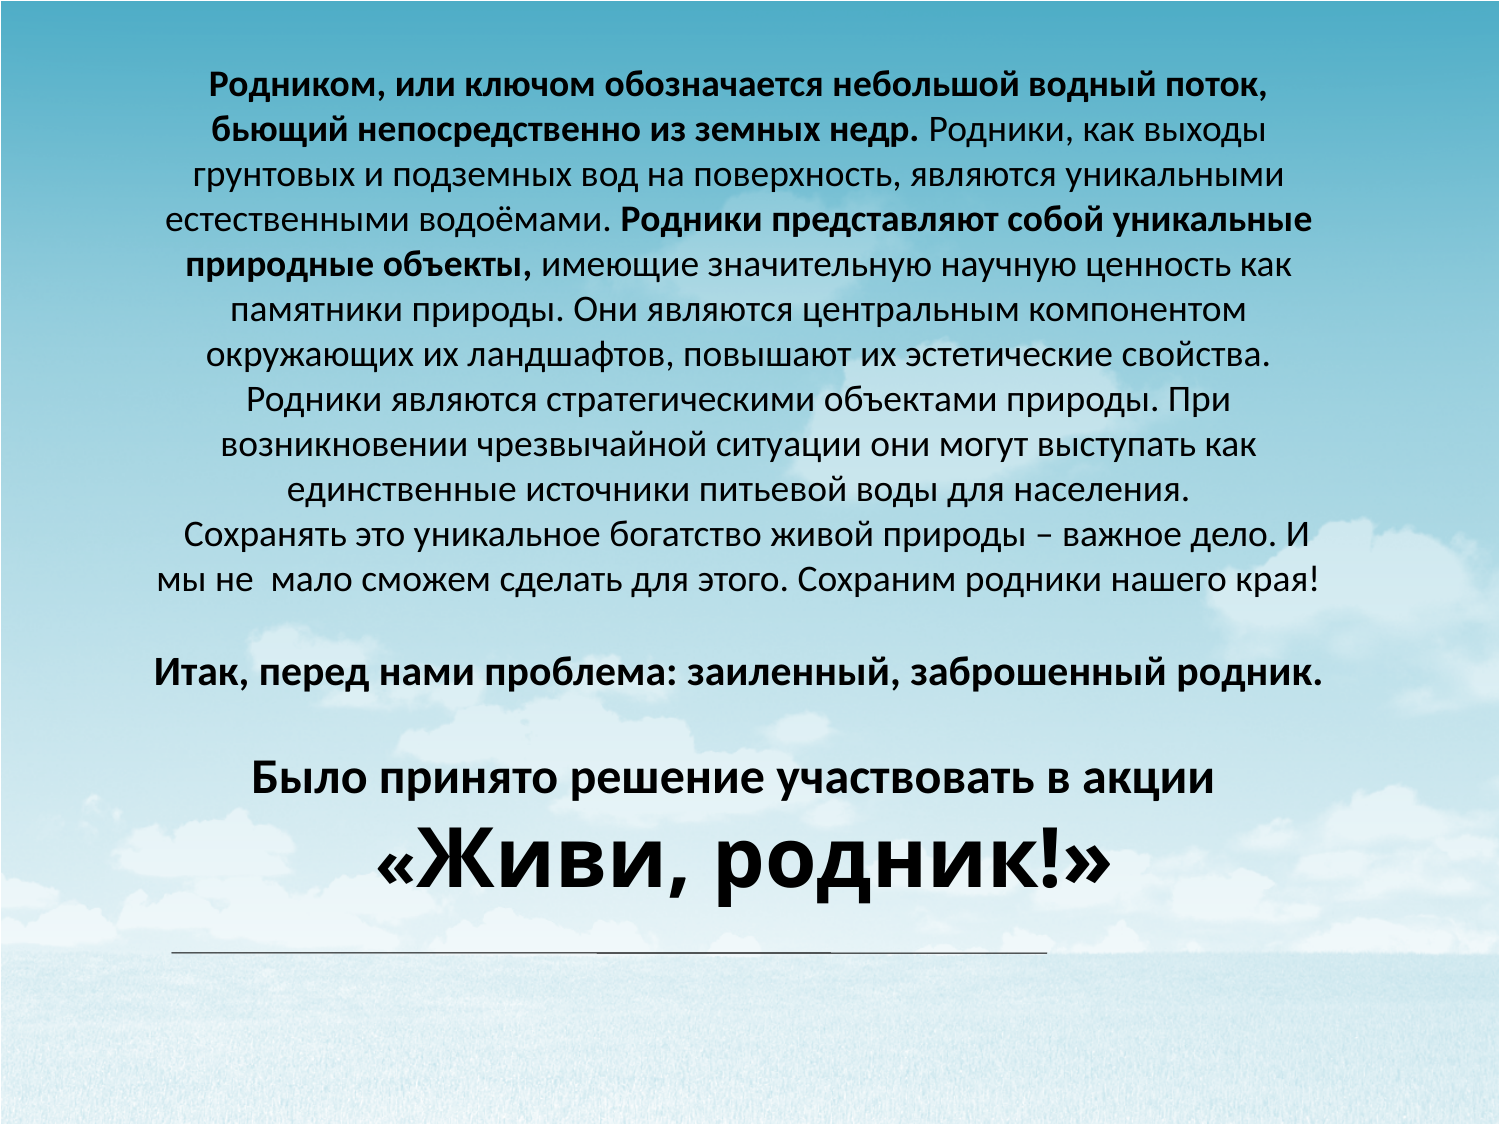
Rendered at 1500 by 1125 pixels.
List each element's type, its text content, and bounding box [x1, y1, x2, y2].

title Родником, или ключом обозначается небольшой водный поток, бьющий непосредственно из земных недр. Родники, как выходы грунтовых и подземных вод на поверхность, являются уникальными естественными водоёмами. Родники представляют собой уникальные природные объекты, имеющие значительную научную ценность как памятники природы. Они являются центральным компонентом окружающих их ландшафтов, повышают их эстетические свойства. Родники являются стратегическими объектами природы. При возникновении чрезвычайной ситуации они могут выступать как единственные источники питьевой воды для населения. Сохранять это уникальное богатство живой природы – важное дело. И мы не мало сможем сделать для этого. Сохраним родники нашего края! Итак, перед нами проблема: заиленный, заброшенный родник. Было принято решение участвовать в акции «Живи, родник!» [128, 93, 1350, 950]
